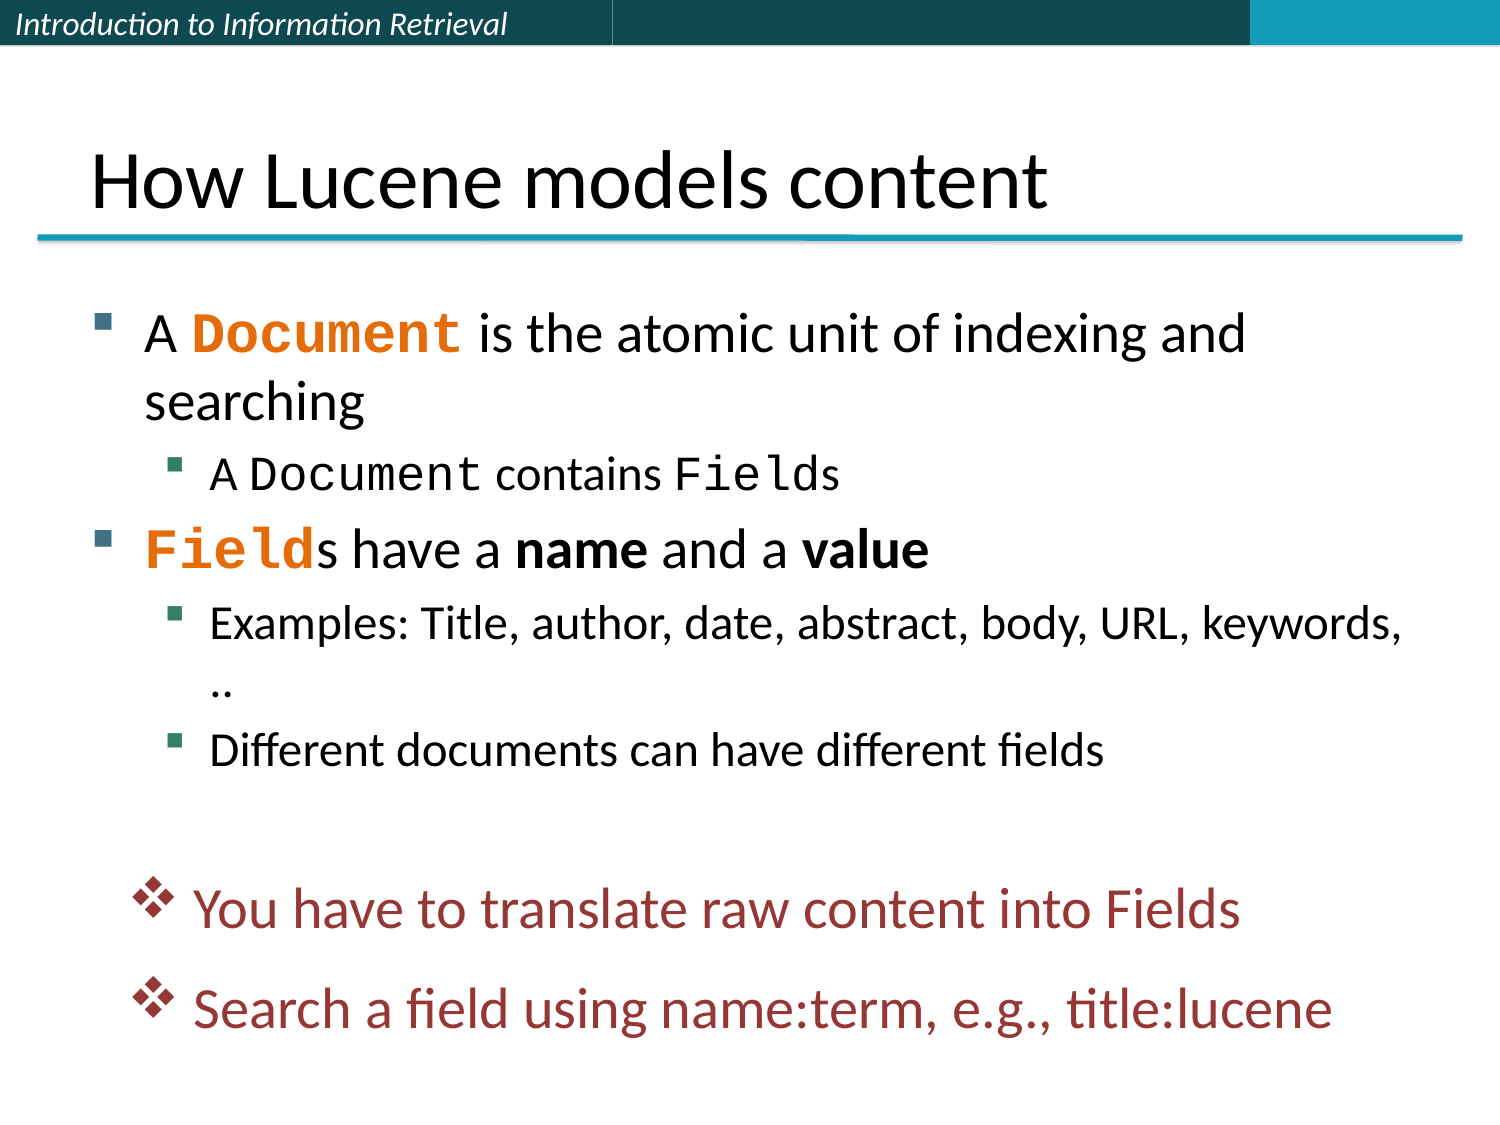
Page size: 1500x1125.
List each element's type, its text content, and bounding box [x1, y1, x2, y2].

list A Document is the atomic unit of indexing and searching A Document contains Fields Fields have a name and a value Examples: Title, author, date, abstract, body, URL, keywords, .. Different documents can have different fields [74, 287, 1426, 788]
text_box You have to translate raw content into Fields [112, 862, 1300, 948]
title How Lucene models content [74, 44, 1426, 233]
text_box Search a field using name:term, e.g., title:lucene [112, 962, 1388, 1048]
